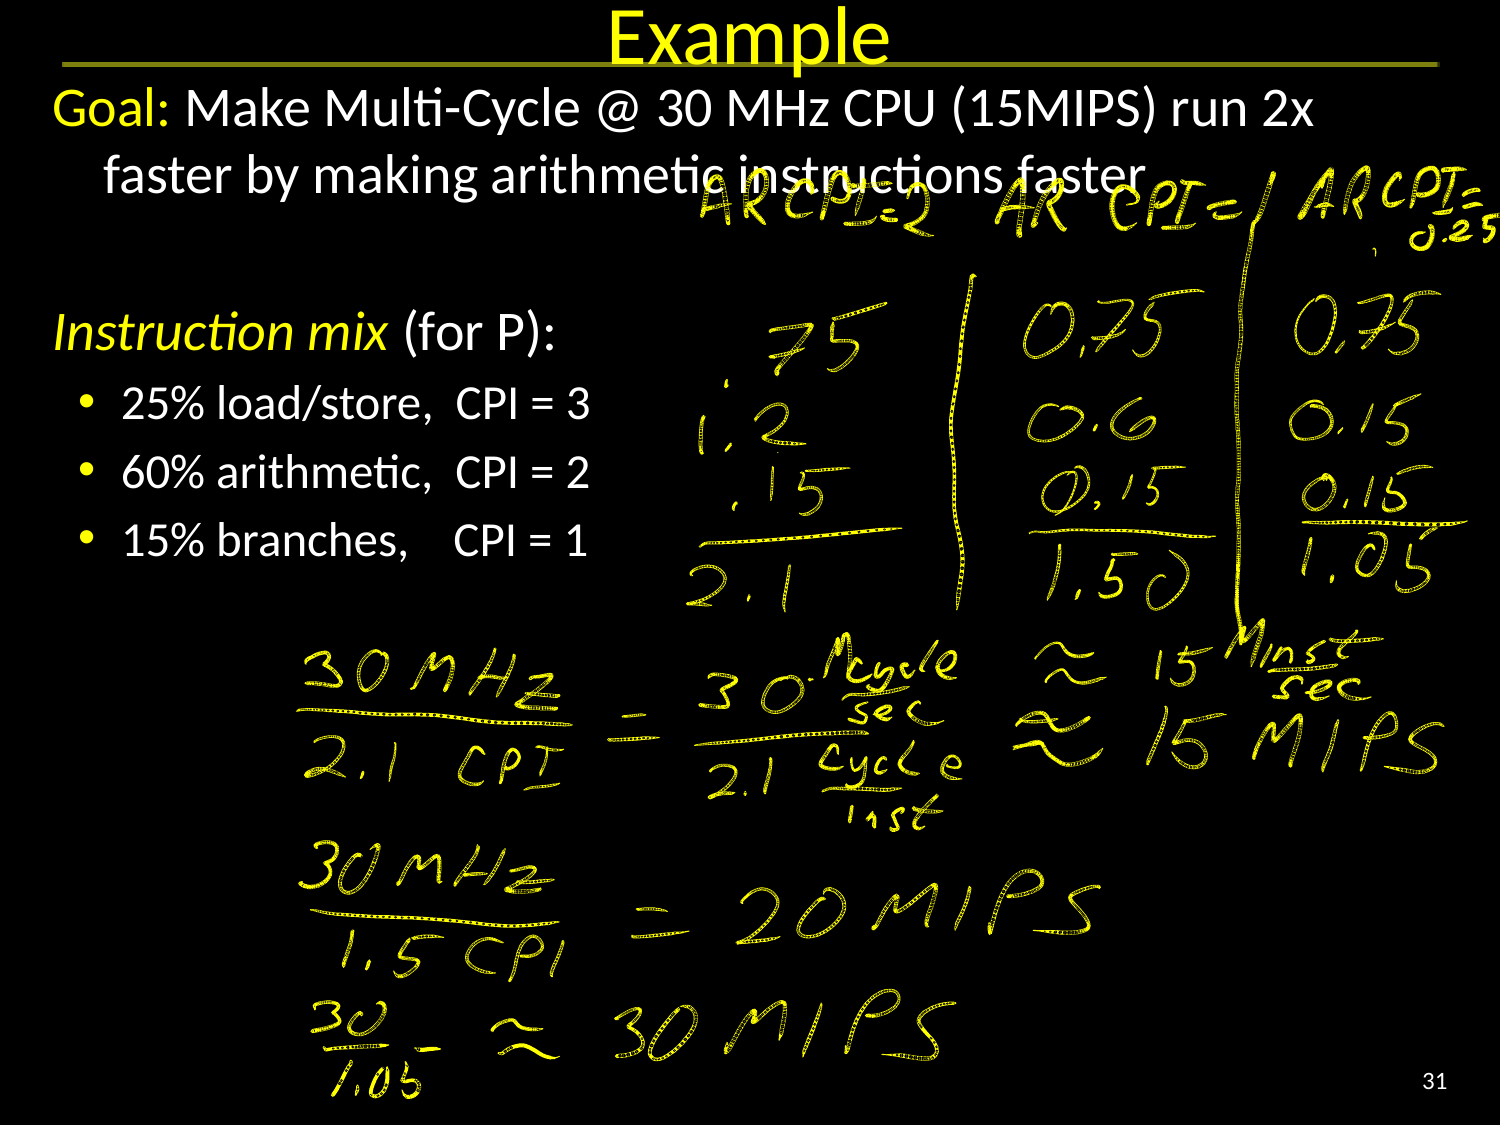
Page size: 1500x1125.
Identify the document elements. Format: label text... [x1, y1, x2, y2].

title Example [0, 0, 1500, 63]
list Goal: Make Multi-Cycle @ 30 MHz CPU (15MIPS) run 2x faster by making arithmetic instructions faster Instruction mix (for P): 25% load/store, CPI = 3 60% arithmetic, CPI = 2 15% branches, CPI = 1 [37, 62, 1463, 575]
picture [289, 159, 1500, 1107]
